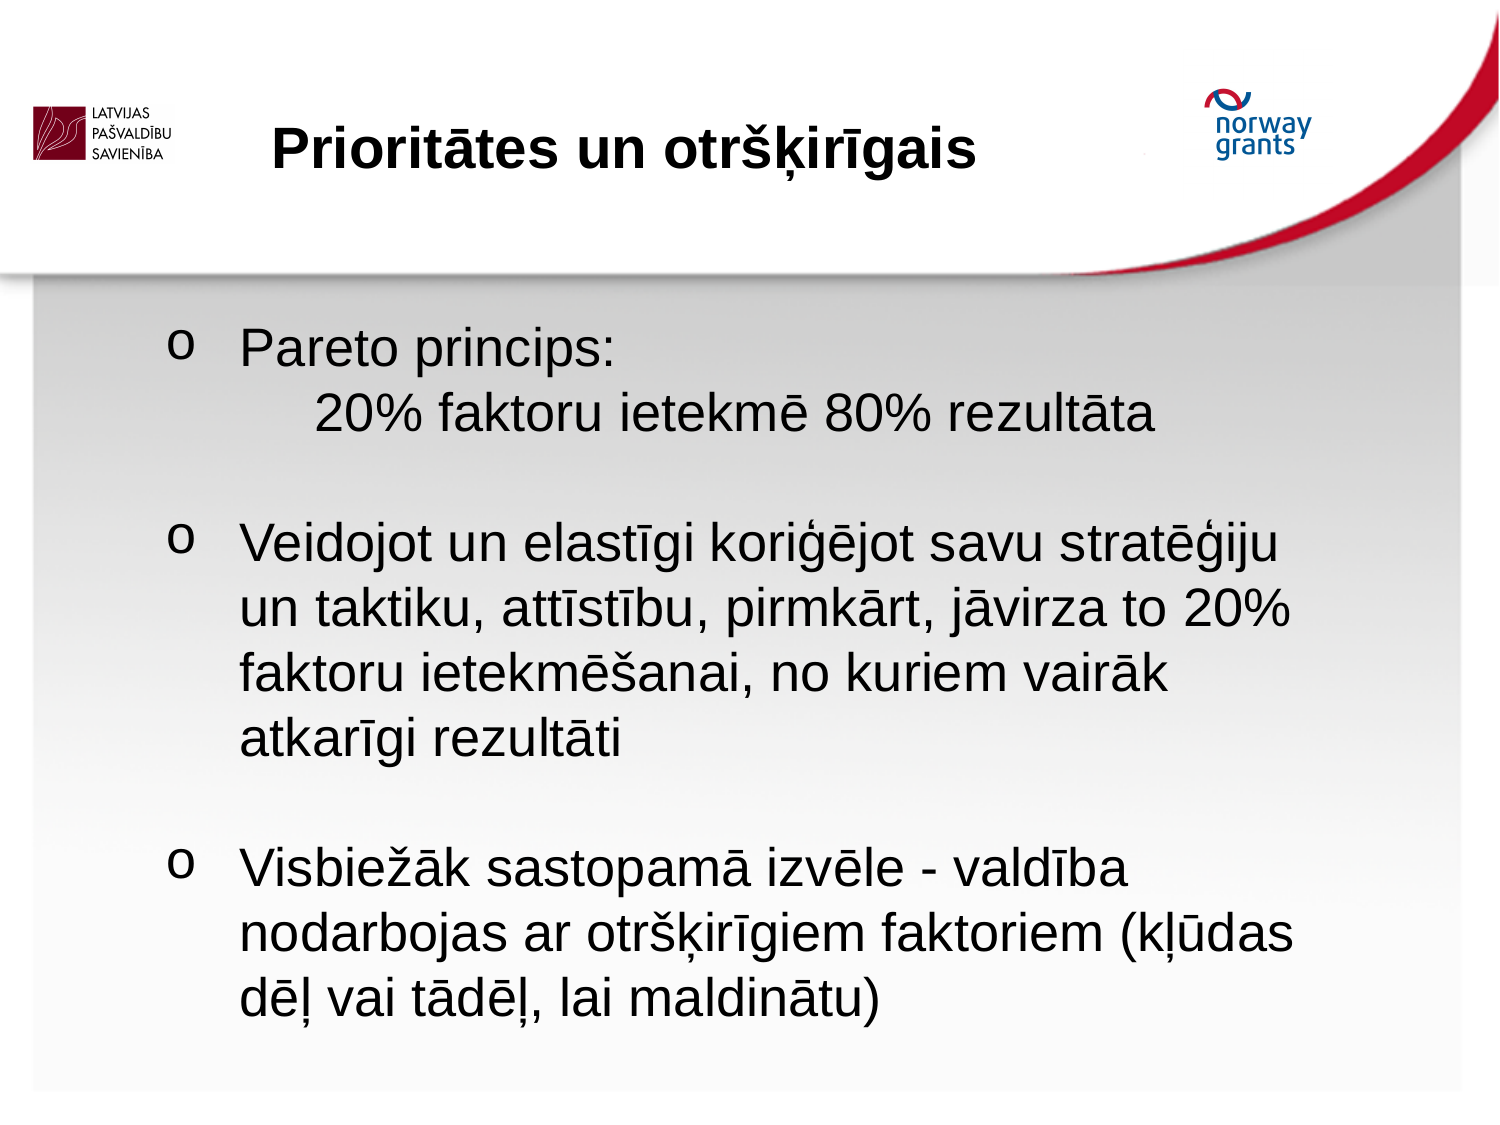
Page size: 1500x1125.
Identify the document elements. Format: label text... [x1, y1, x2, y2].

text_box Pareto princips: 20% faktoru ietekmē 80% rezultāta Veidojot un elastīgi koriģējot savu stratēģiju un taktiku, attīstību, pirmkārt, jāvirza to 20% faktoru ietekmēšanai, no kuriem vairāk atkarīgi rezultāti Visbiežāk sastopamā izvēle - valdība nodarbojas ar otršķirīgiem faktoriem (kļūdas dēļ vai tādēļ, lai maldinātu) [149, 304, 1320, 1035]
text_box Prioritātes un otršķirīgais [256, 103, 1213, 188]
picture [0, 0, 1500, 1125]
